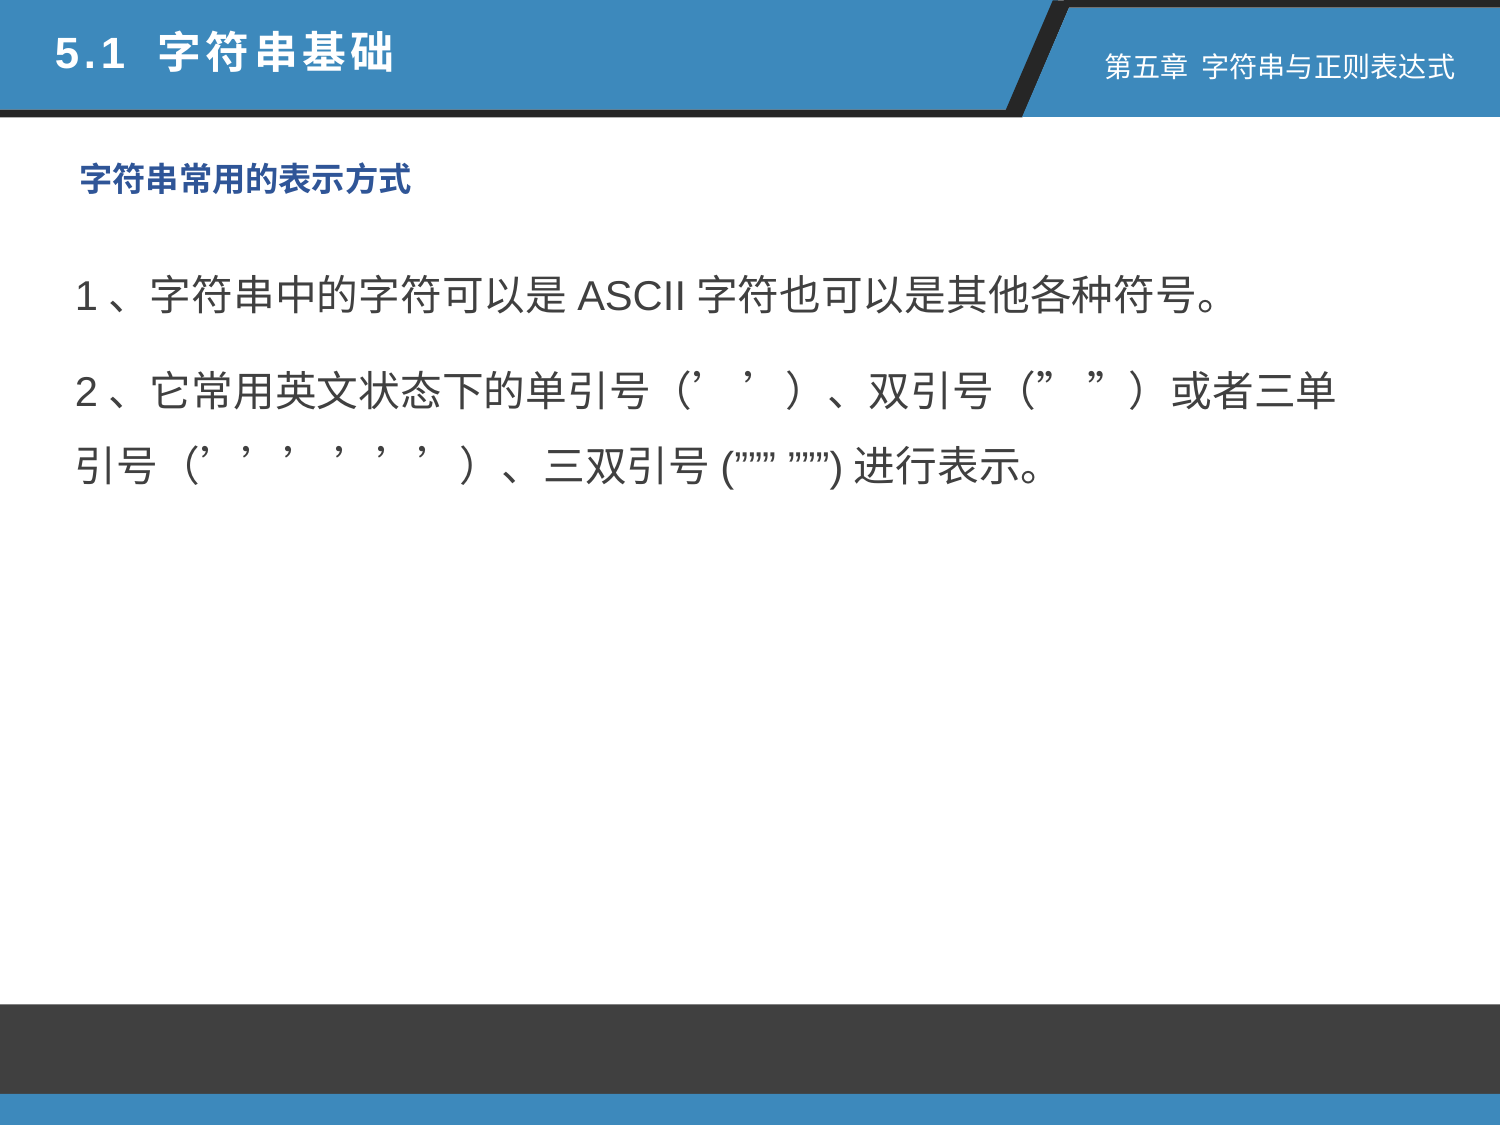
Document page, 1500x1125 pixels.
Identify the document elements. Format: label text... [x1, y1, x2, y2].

list 字符串常用的表示方式 [64, 155, 1229, 236]
text_box 5.1 字符串基础 [40, 17, 628, 85]
text_box 第五章 字符串与正则表达式 [1070, 41, 1500, 91]
list 1、字符串中的字符可以是ASCII字符也可以是其他各种符号。 2、它常用英文状态下的单引号（’ ’）、双引号（” ”）或者三单引号（’’’ ’’’）、三双引号(””” ”””)进行表示。 [59, 236, 1354, 901]
